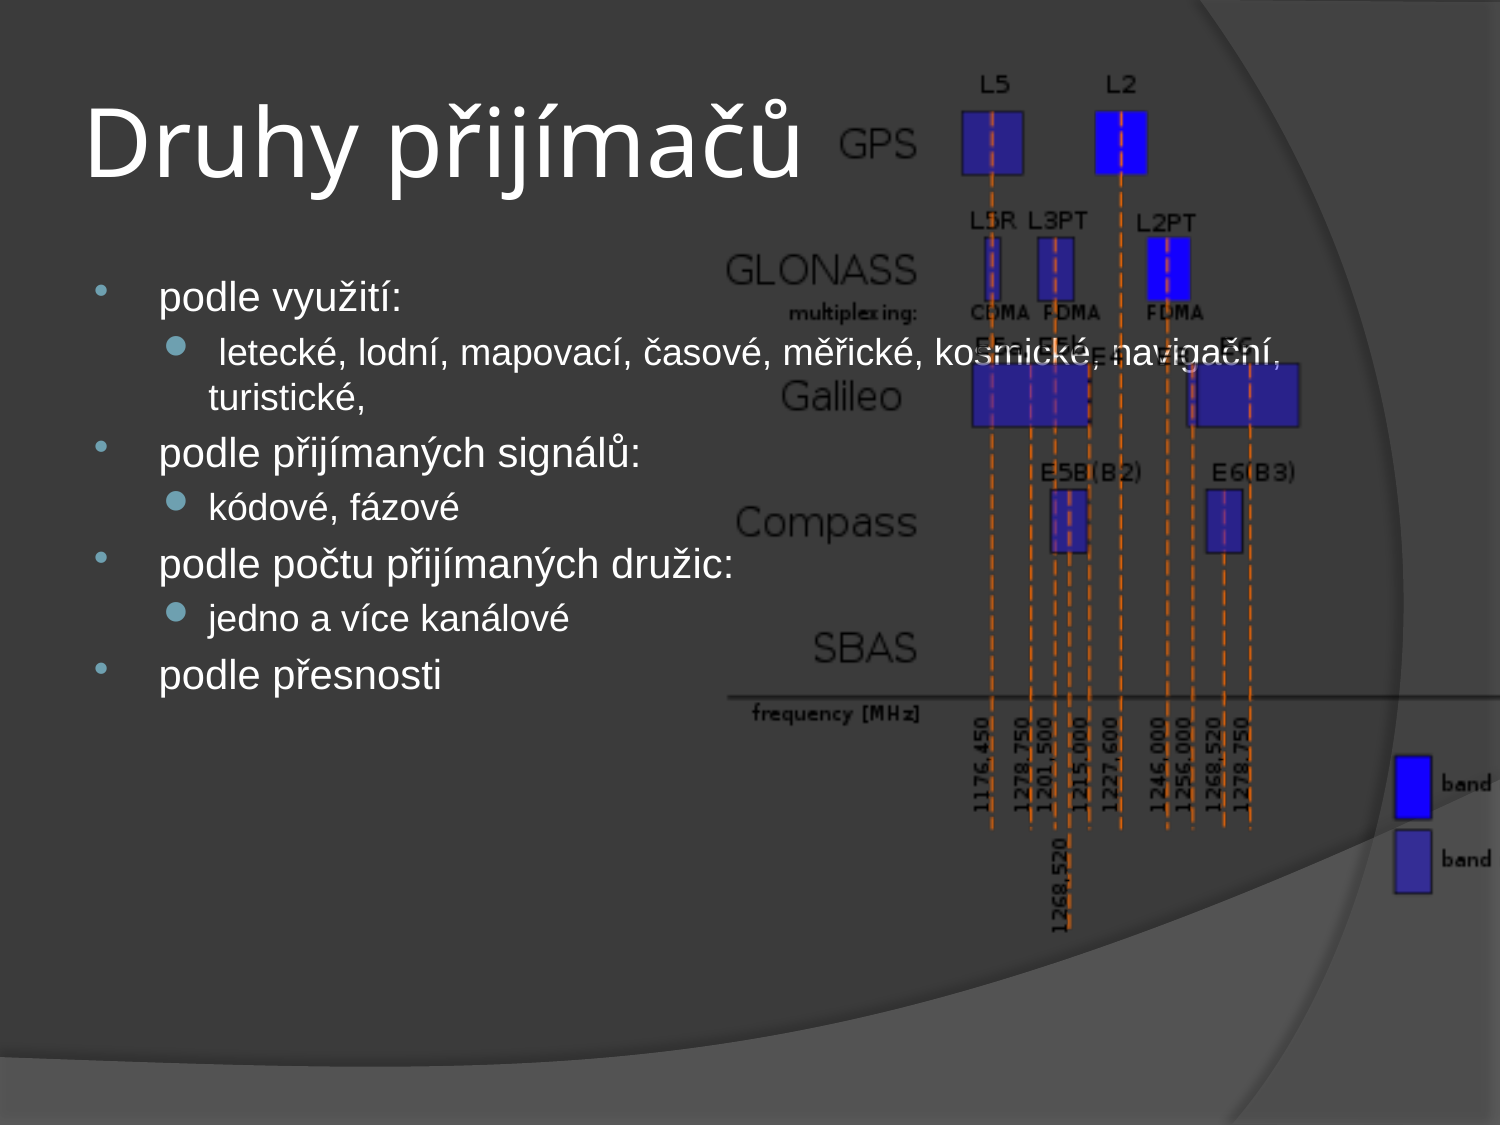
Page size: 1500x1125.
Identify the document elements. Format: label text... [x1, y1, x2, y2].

list podle využití: letecké, lodní, mapovací, časové, měřické, kosmické, navigační, turistické, podle přijímaných signálů: kódové, fázové podle počtu přijímaných družic: jedno a více kanálové podle přesnosti [75, 262, 1300, 1005]
title Druhy přijímačů [75, 45, 1300, 233]
picture [690, 66, 1500, 948]
